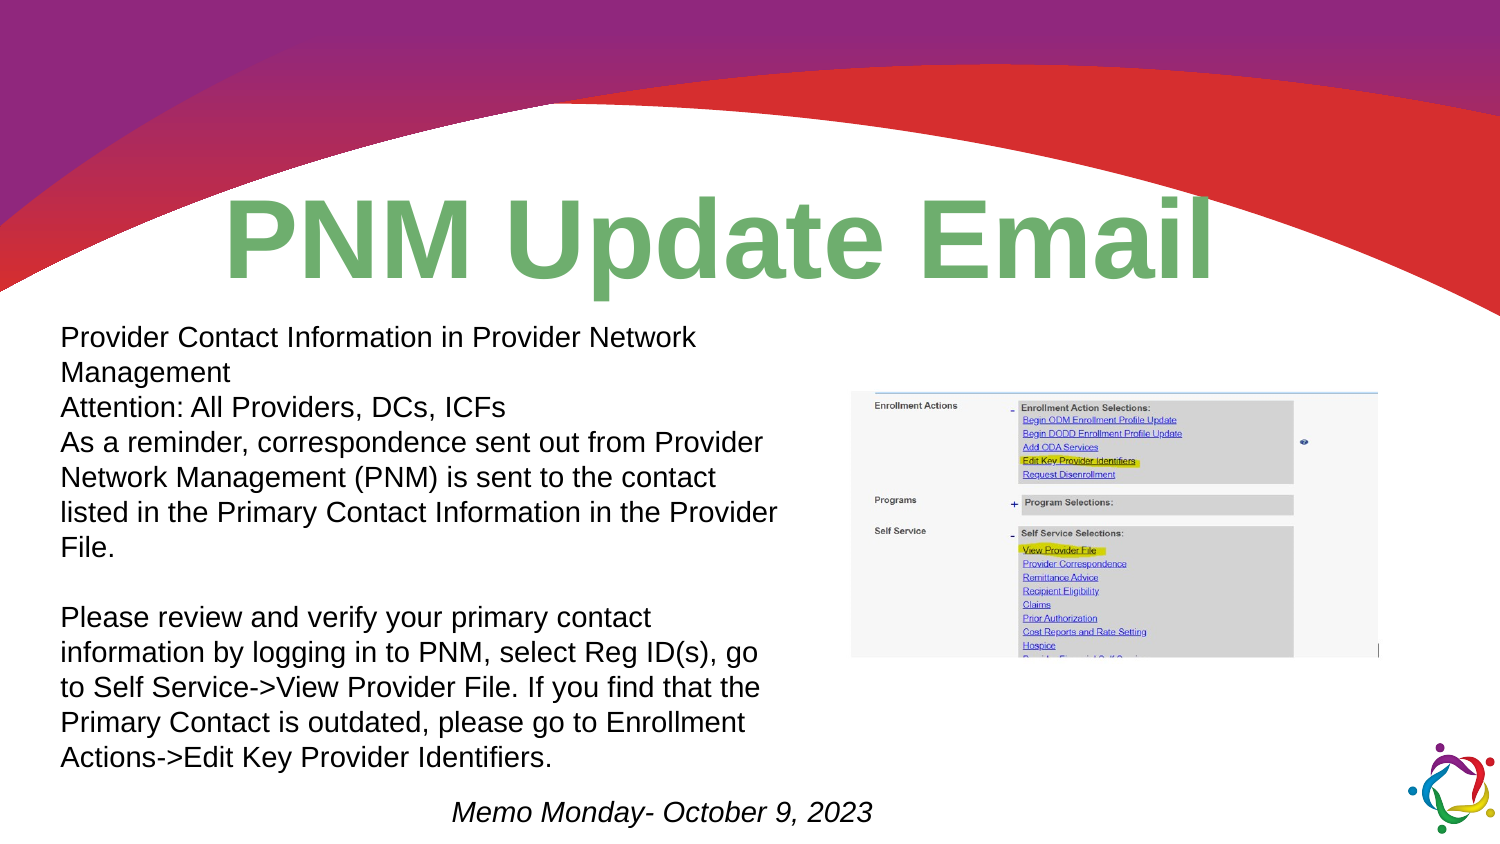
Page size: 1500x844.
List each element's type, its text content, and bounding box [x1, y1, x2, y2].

picture [846, 389, 1383, 664]
text_box Memo Monday- October 9, 2023 [436, 785, 1227, 836]
text_box PNM Update Email [208, 158, 1233, 309]
picture [1408, 743, 1495, 834]
text_box Provider Contact Information in Provider Network Management Attention: All Providers, DCs, ICFs As a reminder, correspondence sent out from Provider Network Management (PNM) is sent to the contact listed in the Primary Contact Information in the Provider File. Please review and verify your primary contact information by logging in to PNM, select Reg ID(s), go to Self Service->View Provider File. If you find that the Primary Contact is outdated, please go to Enrollment Actions->Edit Key Provider Identifiers. [45, 311, 796, 781]
